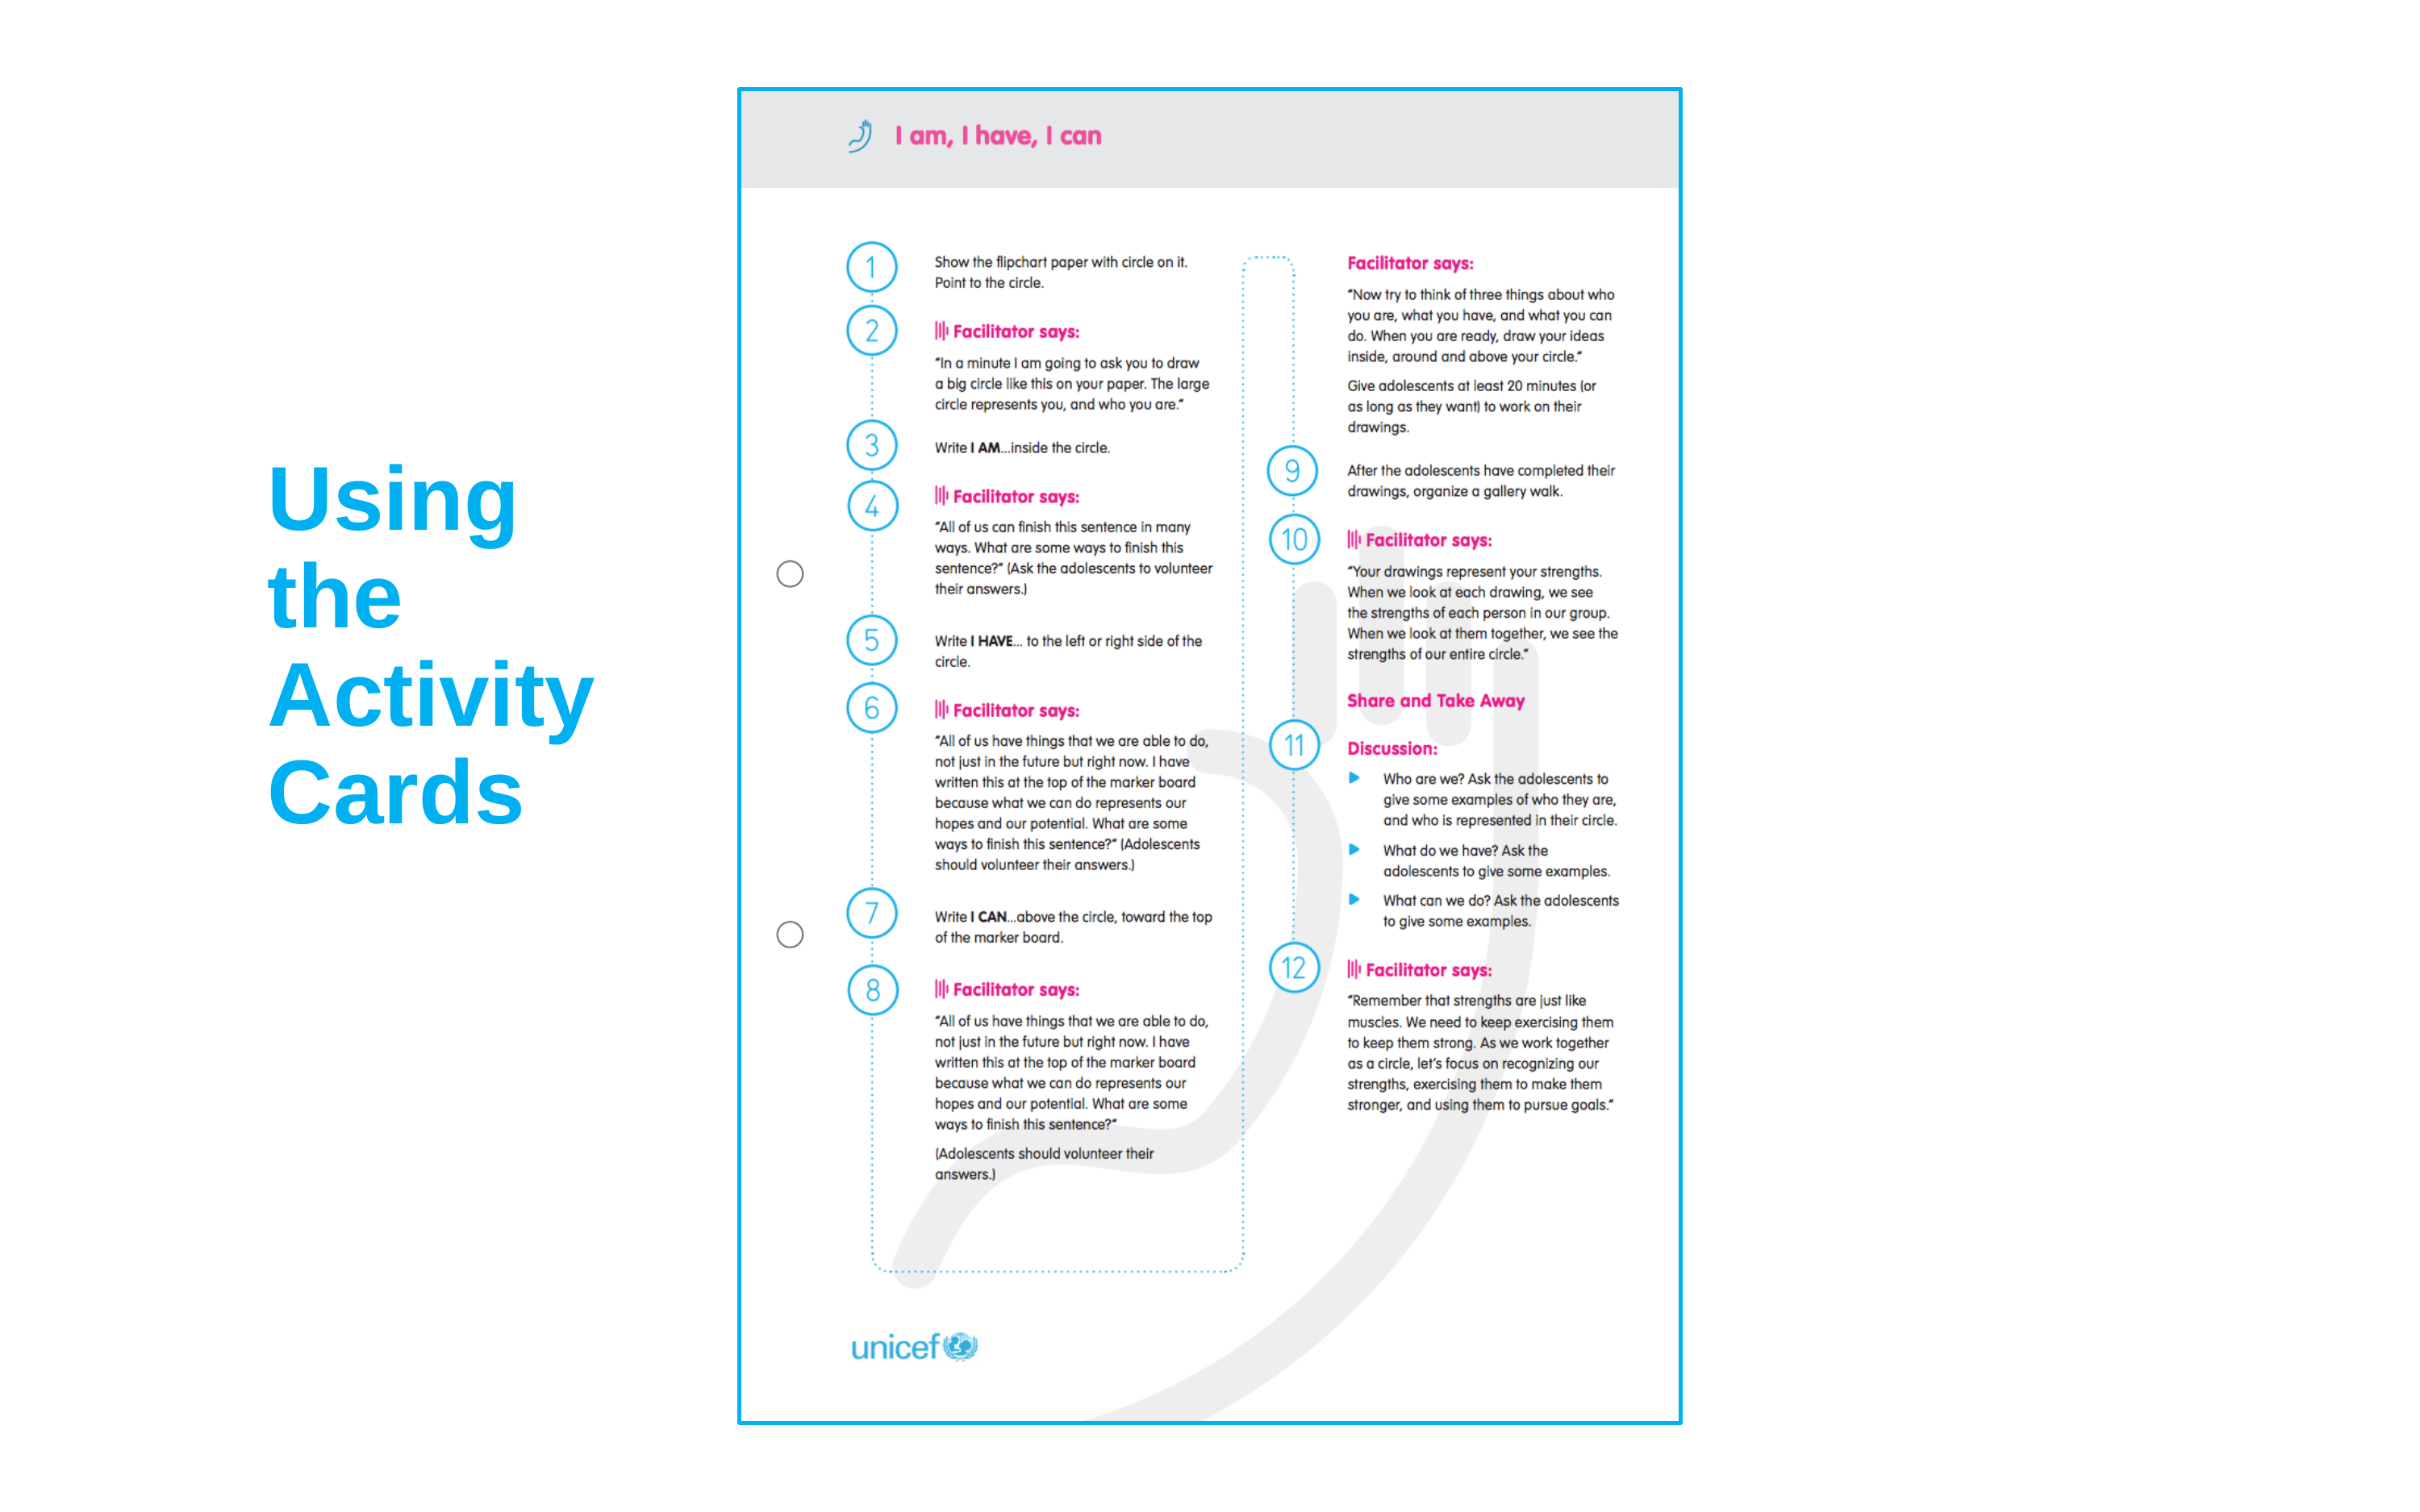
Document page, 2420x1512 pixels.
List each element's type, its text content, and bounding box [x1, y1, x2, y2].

picture [742, 92, 1678, 1420]
list Using the Activity Cards [255, 445, 638, 1067]
